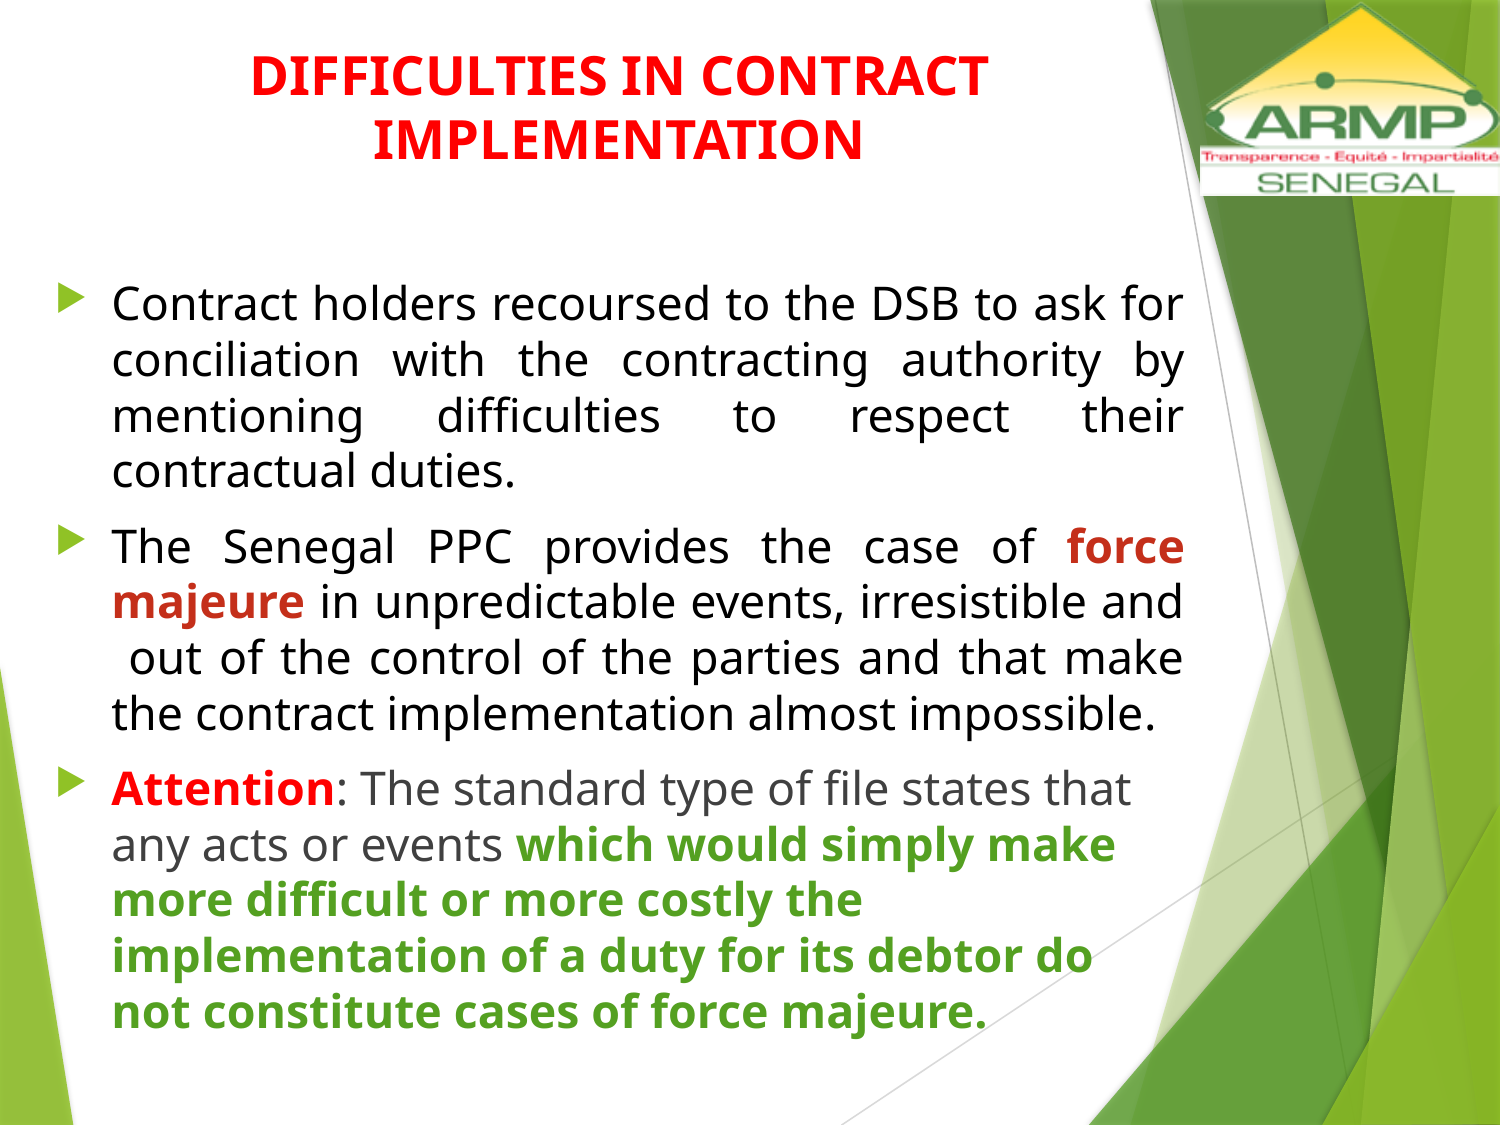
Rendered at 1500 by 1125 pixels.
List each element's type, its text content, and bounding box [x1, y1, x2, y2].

list DIFFICULTIES IN CONTRACT IMPLEMENTATION Contract holders recoursed to the DSB to ask for conciliation with the contracting authority by mentioning difficulties to respect their contractual duties. The Senegal PPC provides the case of force majeure in unpredictable events, irresistible and out of the control of the parties and that make the contract implementation almost impossible. Attention: The standard type of file states that any acts or events which would simply make more difficult or more costly the implementation of a duty for its debtor do not constitute cases of force majeure. [40, 33, 1200, 1070]
picture [1199, 0, 1500, 196]
text_box [146, 0, 1050, 106]
